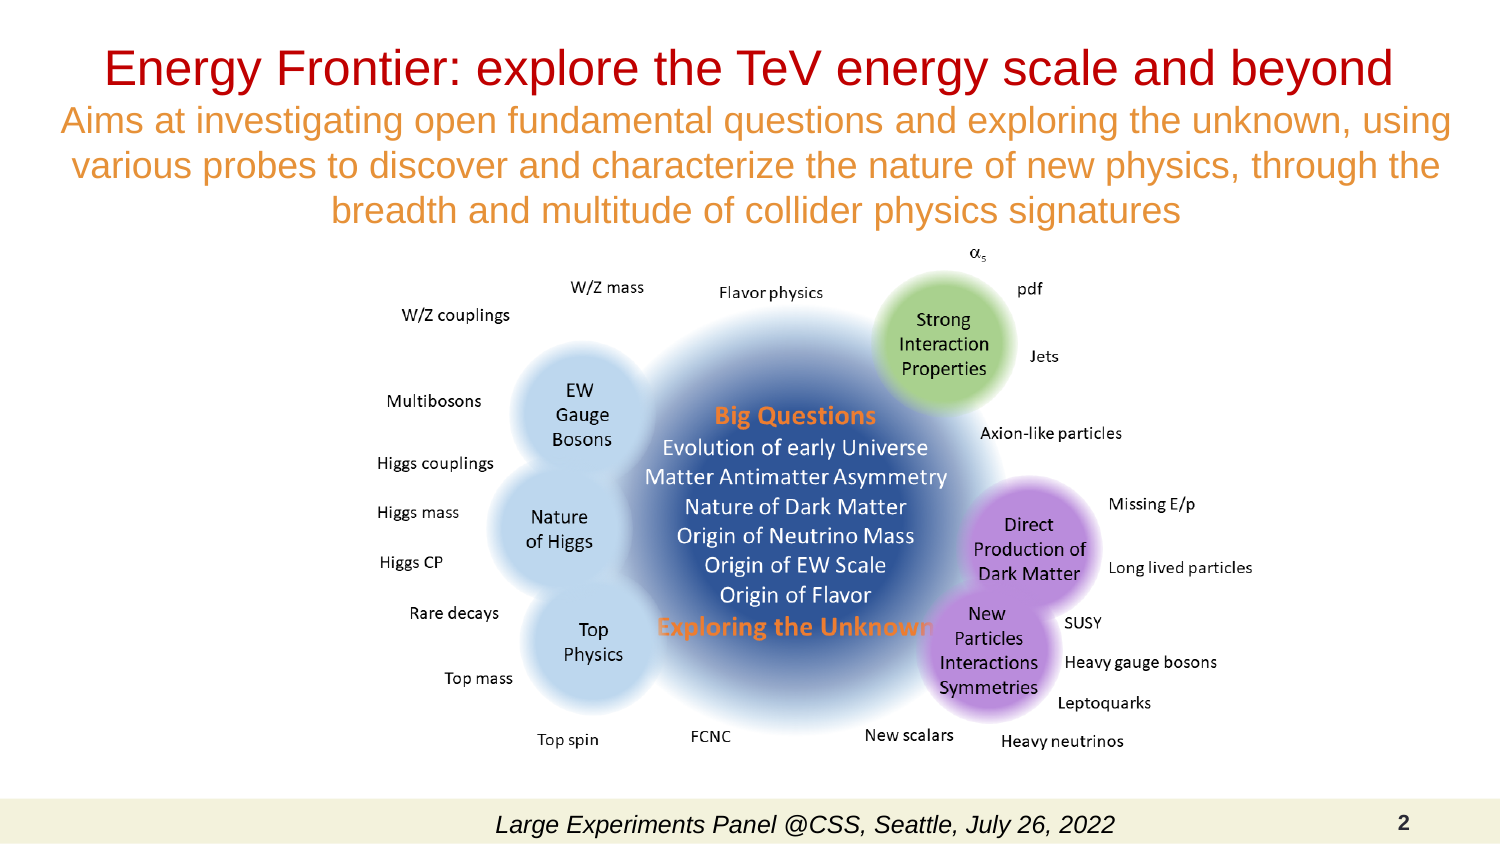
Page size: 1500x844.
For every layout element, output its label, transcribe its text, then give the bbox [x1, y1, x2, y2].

slide_number 2 [1250, 801, 1425, 842]
text_box Energy Frontier: explore the TeV energy scale and beyond Aims at investigating open fundamental questions and exploring the unknown, using various probes to discover and characterize the nature of new physics, through the breadth and multitude of collider physics signatures [12, 20, 1500, 246]
picture [287, 225, 1269, 778]
